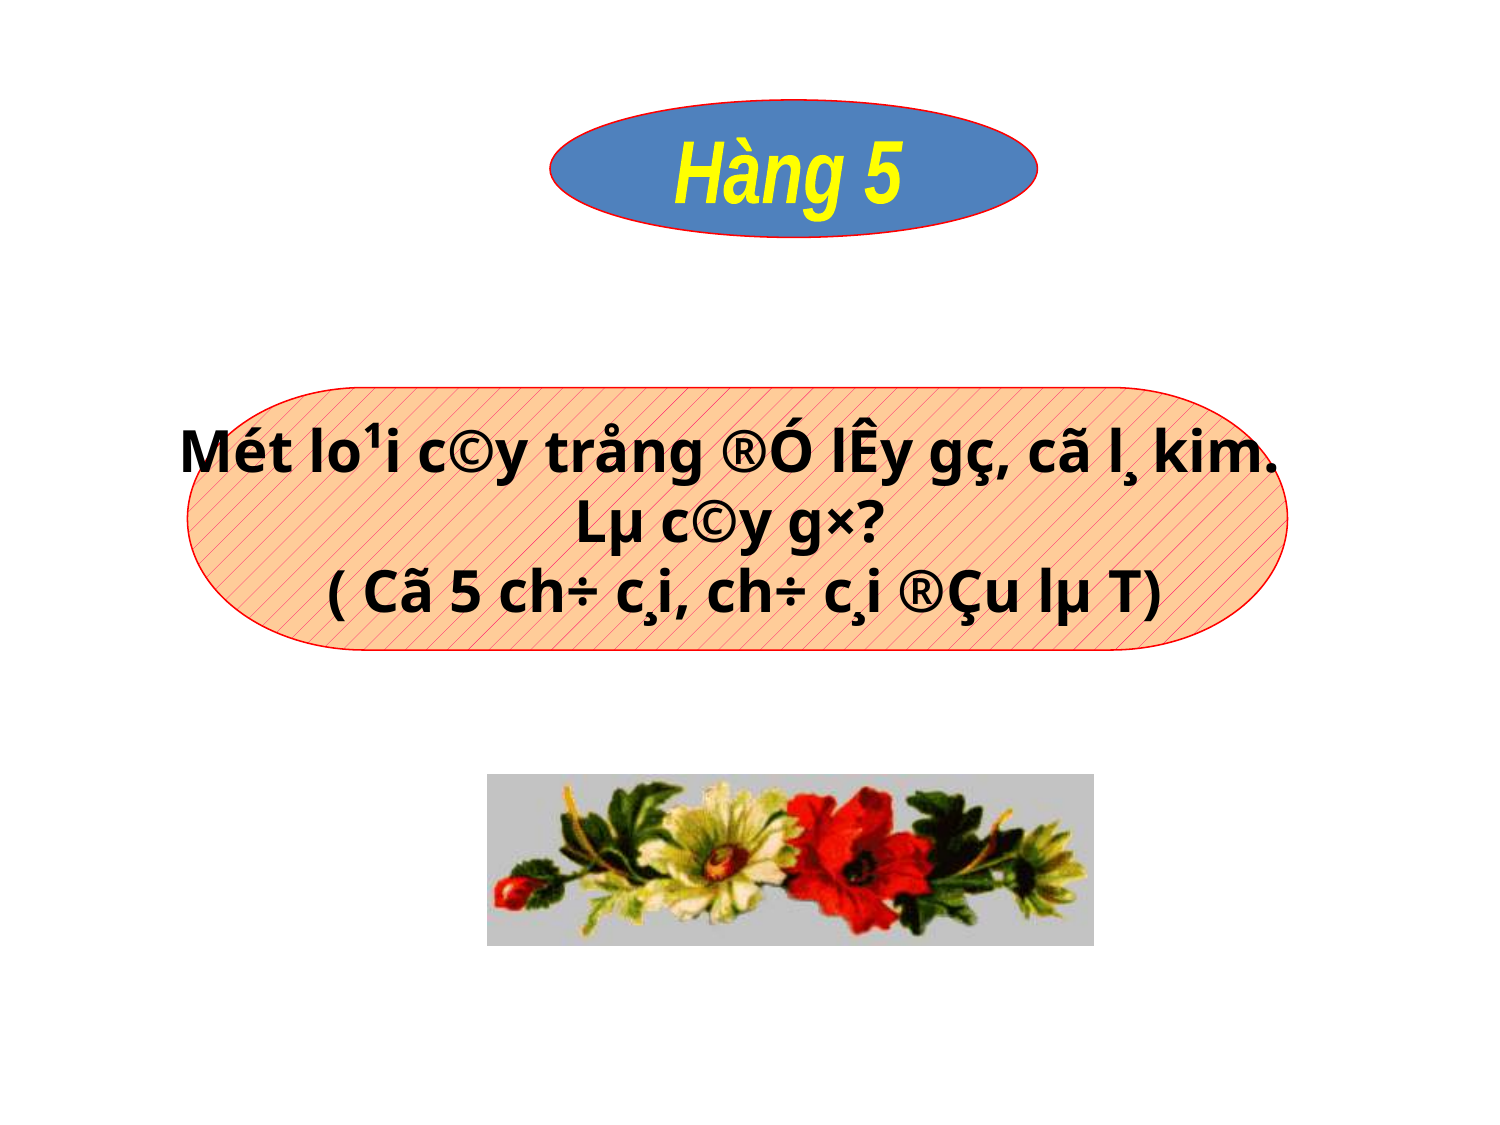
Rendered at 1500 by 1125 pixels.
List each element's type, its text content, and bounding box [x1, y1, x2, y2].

picture [487, 774, 1094, 946]
text_box Mét lo¹i c©y trång ®Ó lÊy gç, cã l¸ kim. Lµ c©y g×? ( Cã 5 ch÷ c¸i, ch÷ c¸i ®Çu lµ T) [187, 387, 1288, 651]
text_box [549, 99, 1038, 238]
